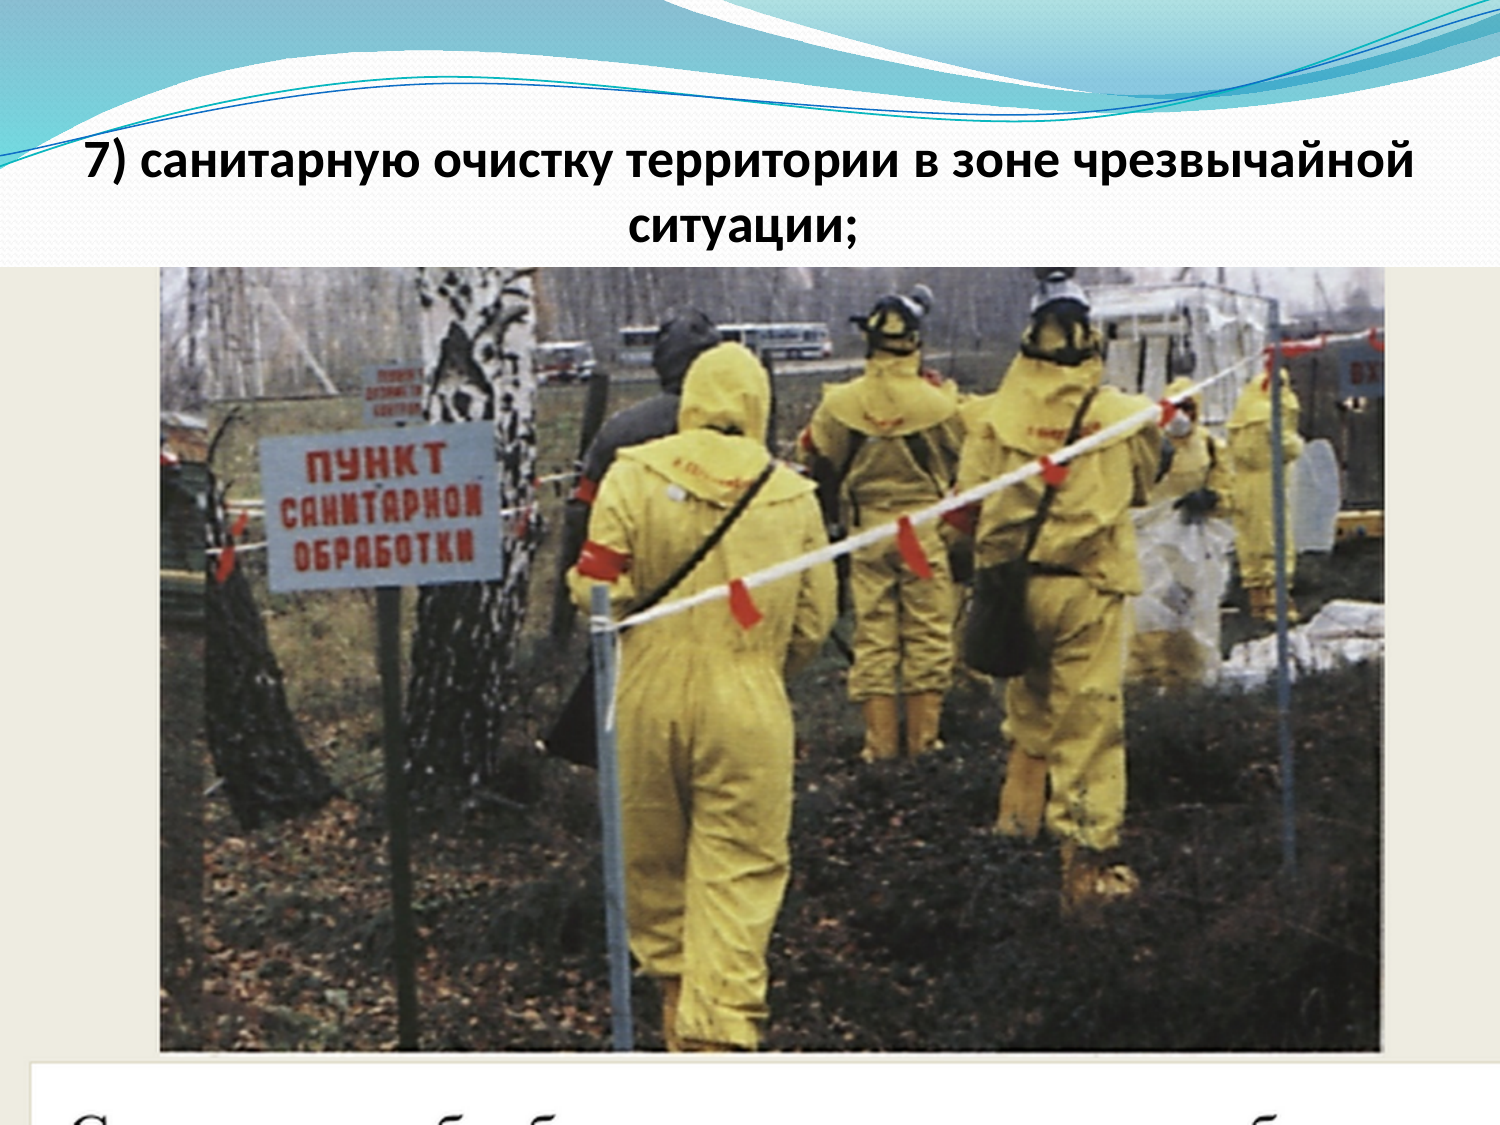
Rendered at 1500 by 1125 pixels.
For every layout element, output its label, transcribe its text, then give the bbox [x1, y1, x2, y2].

title 7) санитарную очистку территории в зоне чрезвычайной ситуации; [75, 115, 1425, 266]
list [0, 266, 1500, 1125]
